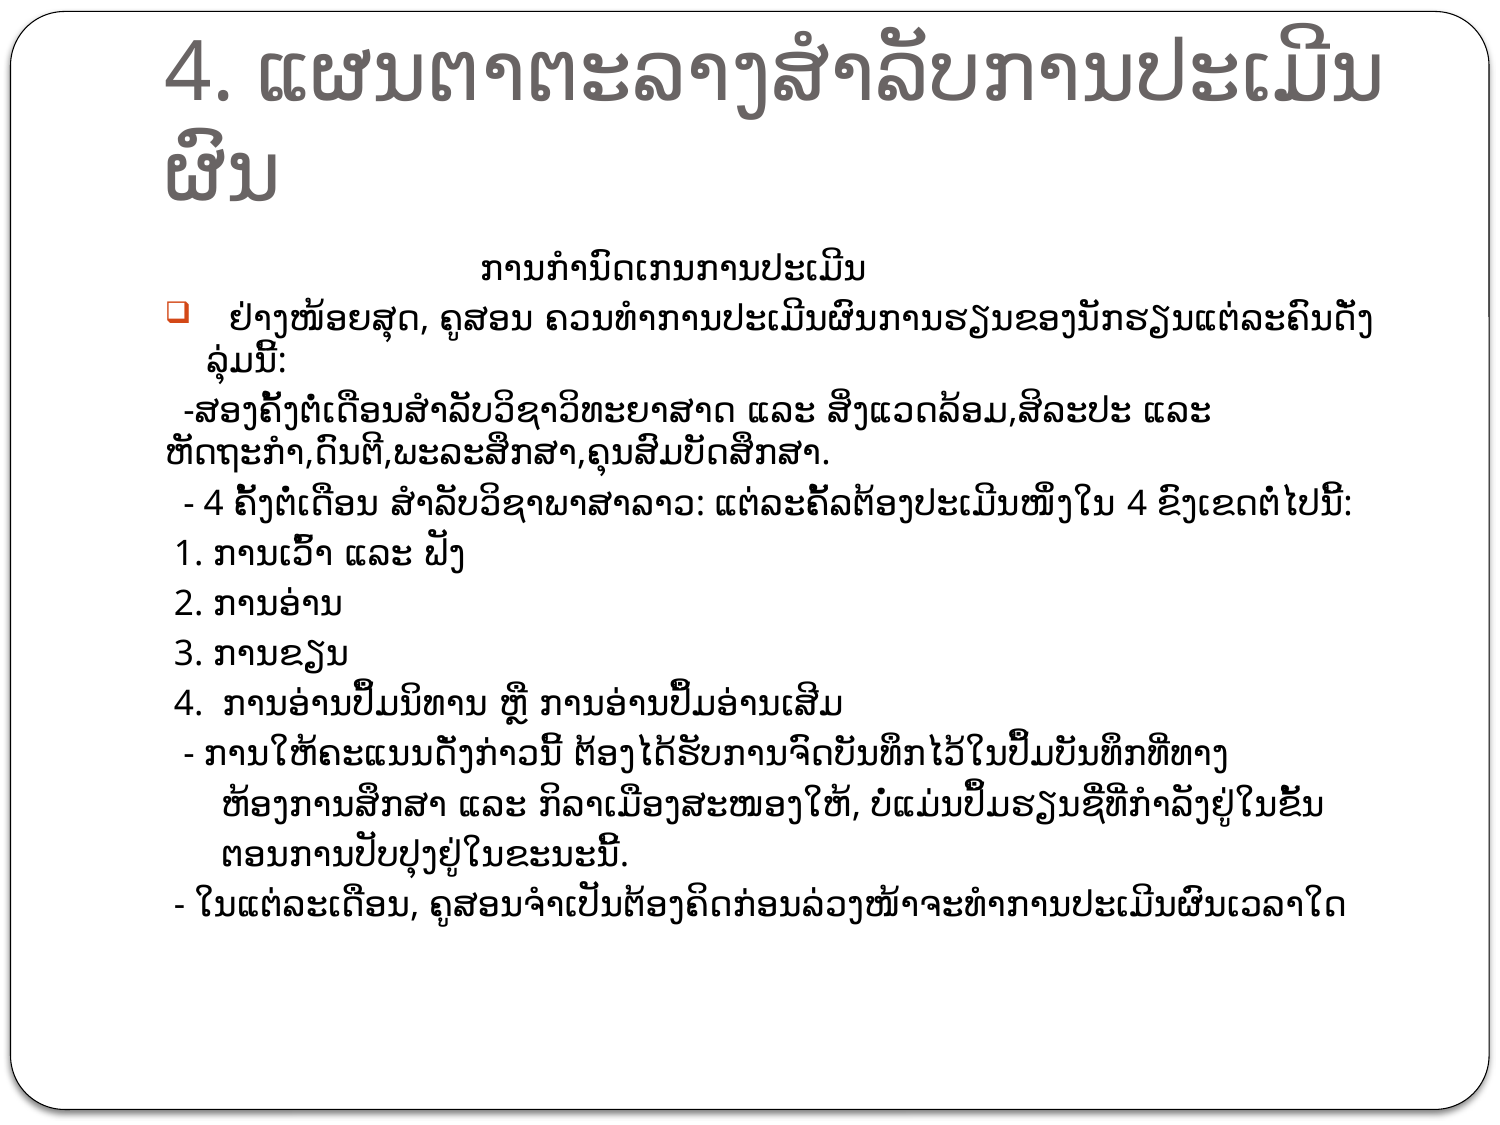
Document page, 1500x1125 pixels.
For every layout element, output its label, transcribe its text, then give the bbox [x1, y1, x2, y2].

list ການກໍານົດເກນການປະເມີນ ຢ່າງໜ້ອຍສຸດ, ຄູສອນ ຄວນທຳການປະເມີນຜົນການຮຽນຂອງນັກຮຽນແຕ່ລະຄົນດັ່ງລຸ່ມນີ້: -ສອງຄັ້ງຕໍ່ເດືອນສຳລັບວິຊາວິທະຍາສາດ ແລະ ສິ່ງແວດລ້ອມ,ສິລະປະ ແລະ ຫັດຖະກຳ,ດົນຕີ,ພະລະສຶກສາ,ຄຸນສົມບັດສຶກສາ. - 4 ຄັ້ງຕໍ່ເດືອນ ສຳລັບວິຊາພາສາລາວ: ແຕ່ລະຄັ້ລຕ້ອງປະເມີນໜຶ່ງໃນ 4 ຂົງເຂດຕໍ່ໄປນີ້: 1. ການເວົ້າ ແລະ ຟັງ 2. ການອ່ານ 3. ການຂຽນ 4. ການອ່ານປຶ້ມນິທານ ຫຼື ການອ່ານປຶ້ມອ່ານເສີມ - ການໃຫ້ຄະແນນດັ່ງກ່າວນີ້ ຕ້ອງໄດ້ຮັບການຈົດບັນທຶກໄວ້ໃນປຶ້ມບັນທຶກທີ່ທາງ ຫ້ອງການສຶກສາ ແລະ ກິລາເມືອງສະໜອງໃຫ້, ບໍ່ແມ່ນປຶ້ມຮຽນຊື່ທີ່ກໍາລັງຢູ່ໃນຂັ້ນ ຕອນການປັບປຸງຢູ່ໃນຂະນະນີ້. - ໃນແຕ່ລະເດືອນ, ຄູສອນຈຳເປັນຕ້ອງຄິດກ່ອນລ່ວງໜ້າຈະທຳການປະເມີນຜົນເວລາໃດ [150, 237, 1425, 988]
title 4. ແຜນຕາຕະລາງສຳລັບການປະເມີນຜົນ [150, 45, 1425, 233]
